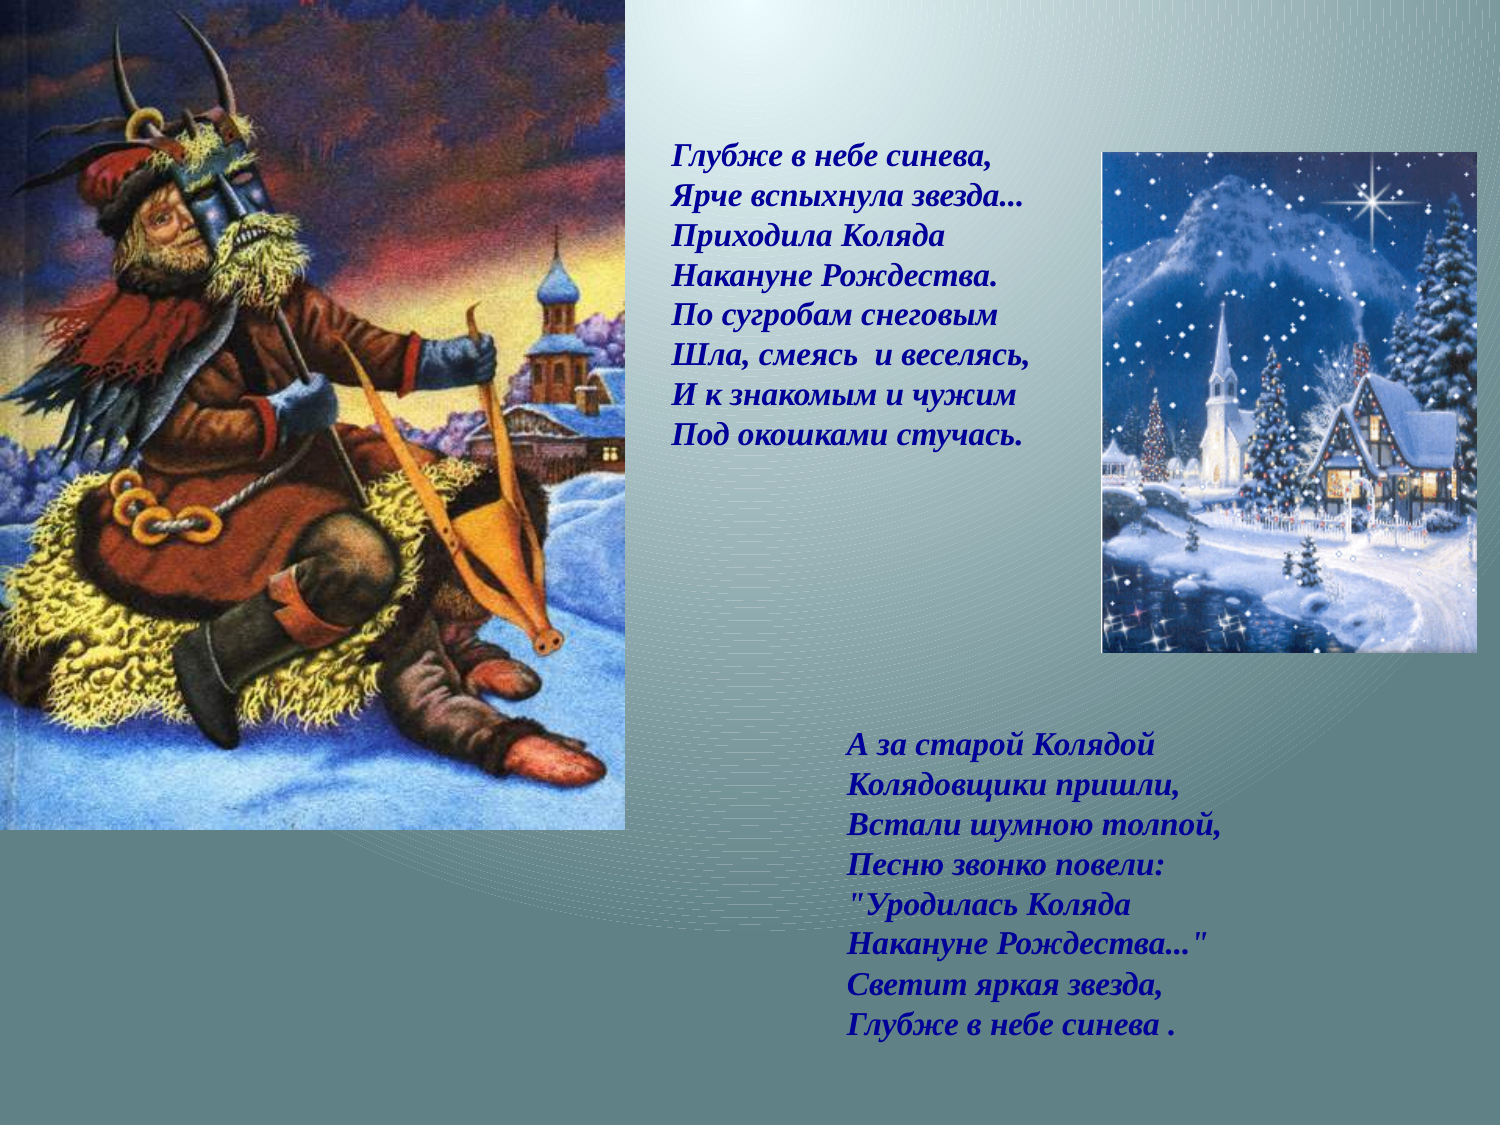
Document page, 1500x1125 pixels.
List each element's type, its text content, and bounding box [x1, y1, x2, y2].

picture [0, 0, 626, 830]
picture [1101, 152, 1477, 653]
text_box А за старой Колядой Колядовщики пришли, Встали шумною толпой, Песню звонко повели: "Уродилась Коляда Накануне Рождества..." Светит яркая звезда, Глубже в небе синева . [832, 714, 1243, 1049]
text_box Глубже в небе синева, Ярче вспыхнула звезда... Приходила Коляда Накануне Рождества. По сугробам снеговым Шла, смеясь и веселясь, И к знакомым и чужим Под окошками стучась. [656, 125, 1078, 530]
